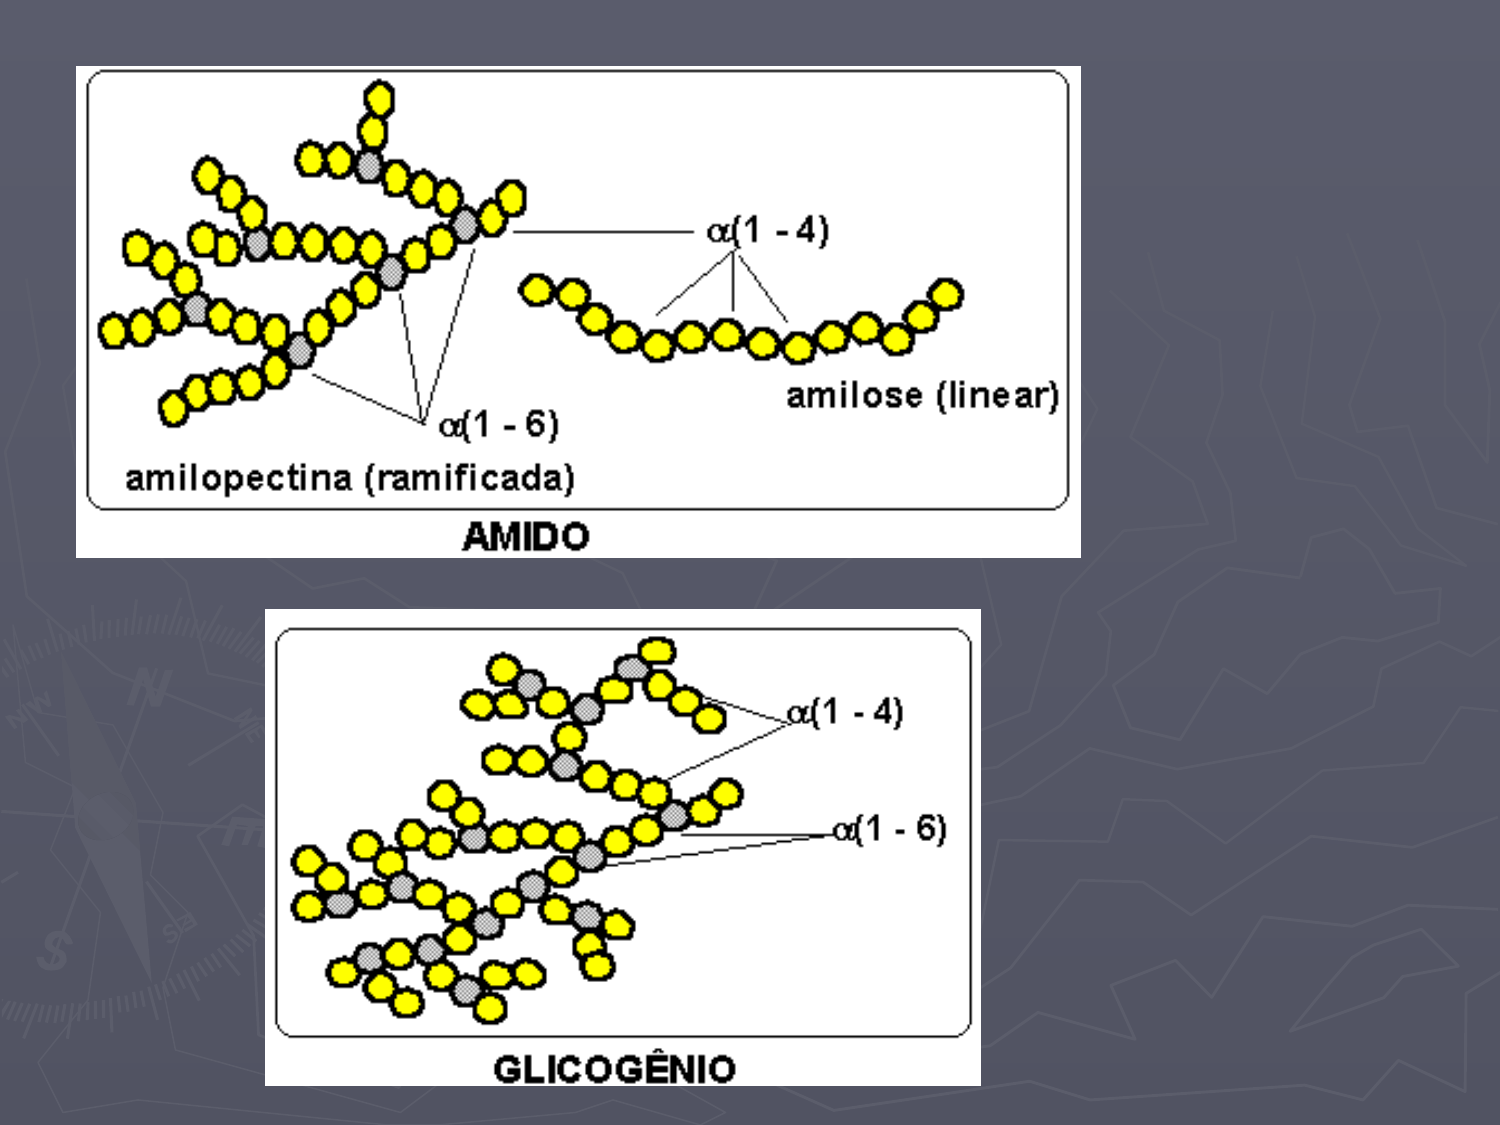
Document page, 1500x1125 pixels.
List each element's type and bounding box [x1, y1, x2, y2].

picture [76, 66, 1082, 558]
picture [265, 609, 981, 1087]
